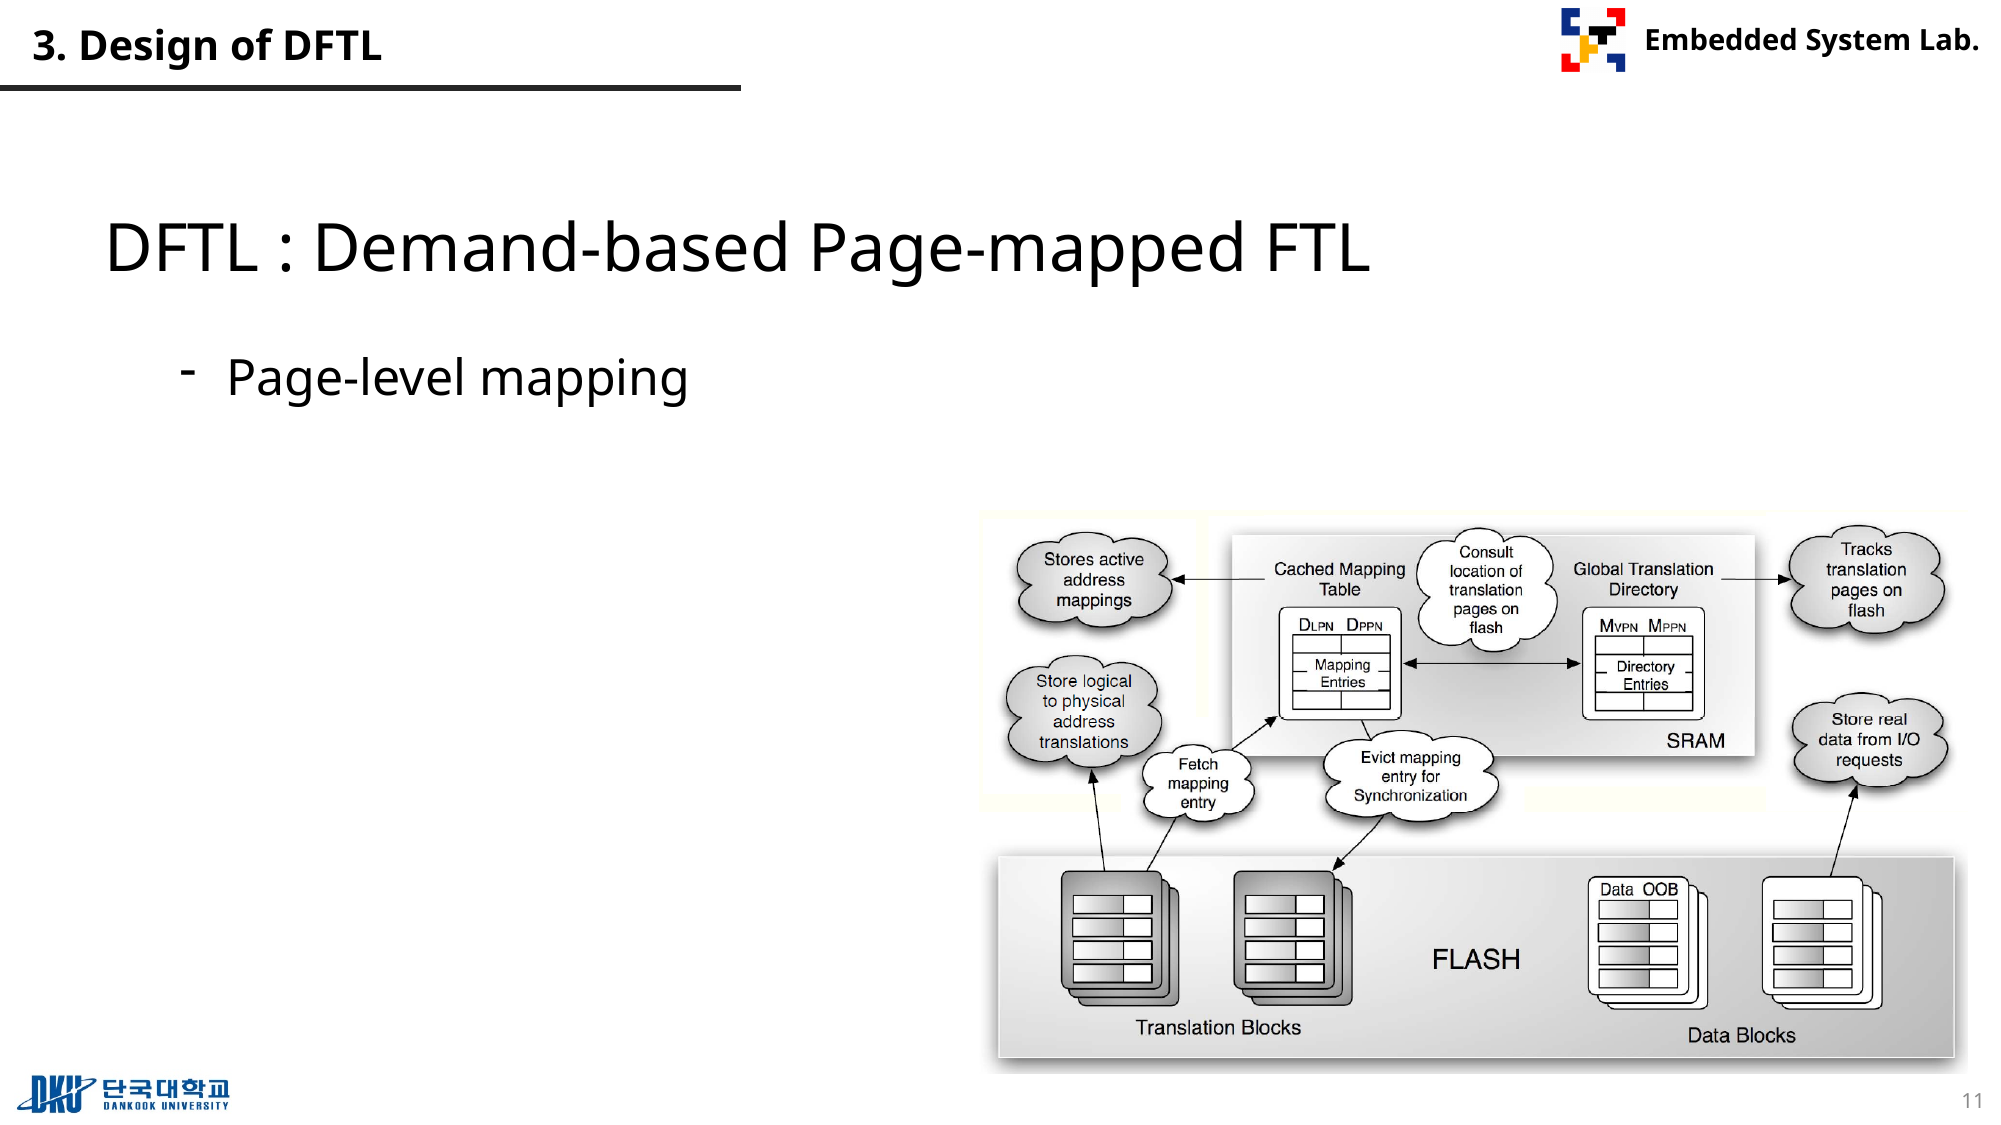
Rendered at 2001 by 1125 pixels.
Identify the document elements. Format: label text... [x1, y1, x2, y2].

text_box DFTL : Demand-based Page-mapped FTL Page-level mapping [89, 197, 1388, 473]
picture [14, 1069, 232, 1118]
picture [1560, 7, 1626, 73]
slide_number 11 [1550, 1076, 2000, 1125]
title 3. Design of DFTL [17, 17, 1474, 78]
picture [979, 510, 1968, 1074]
